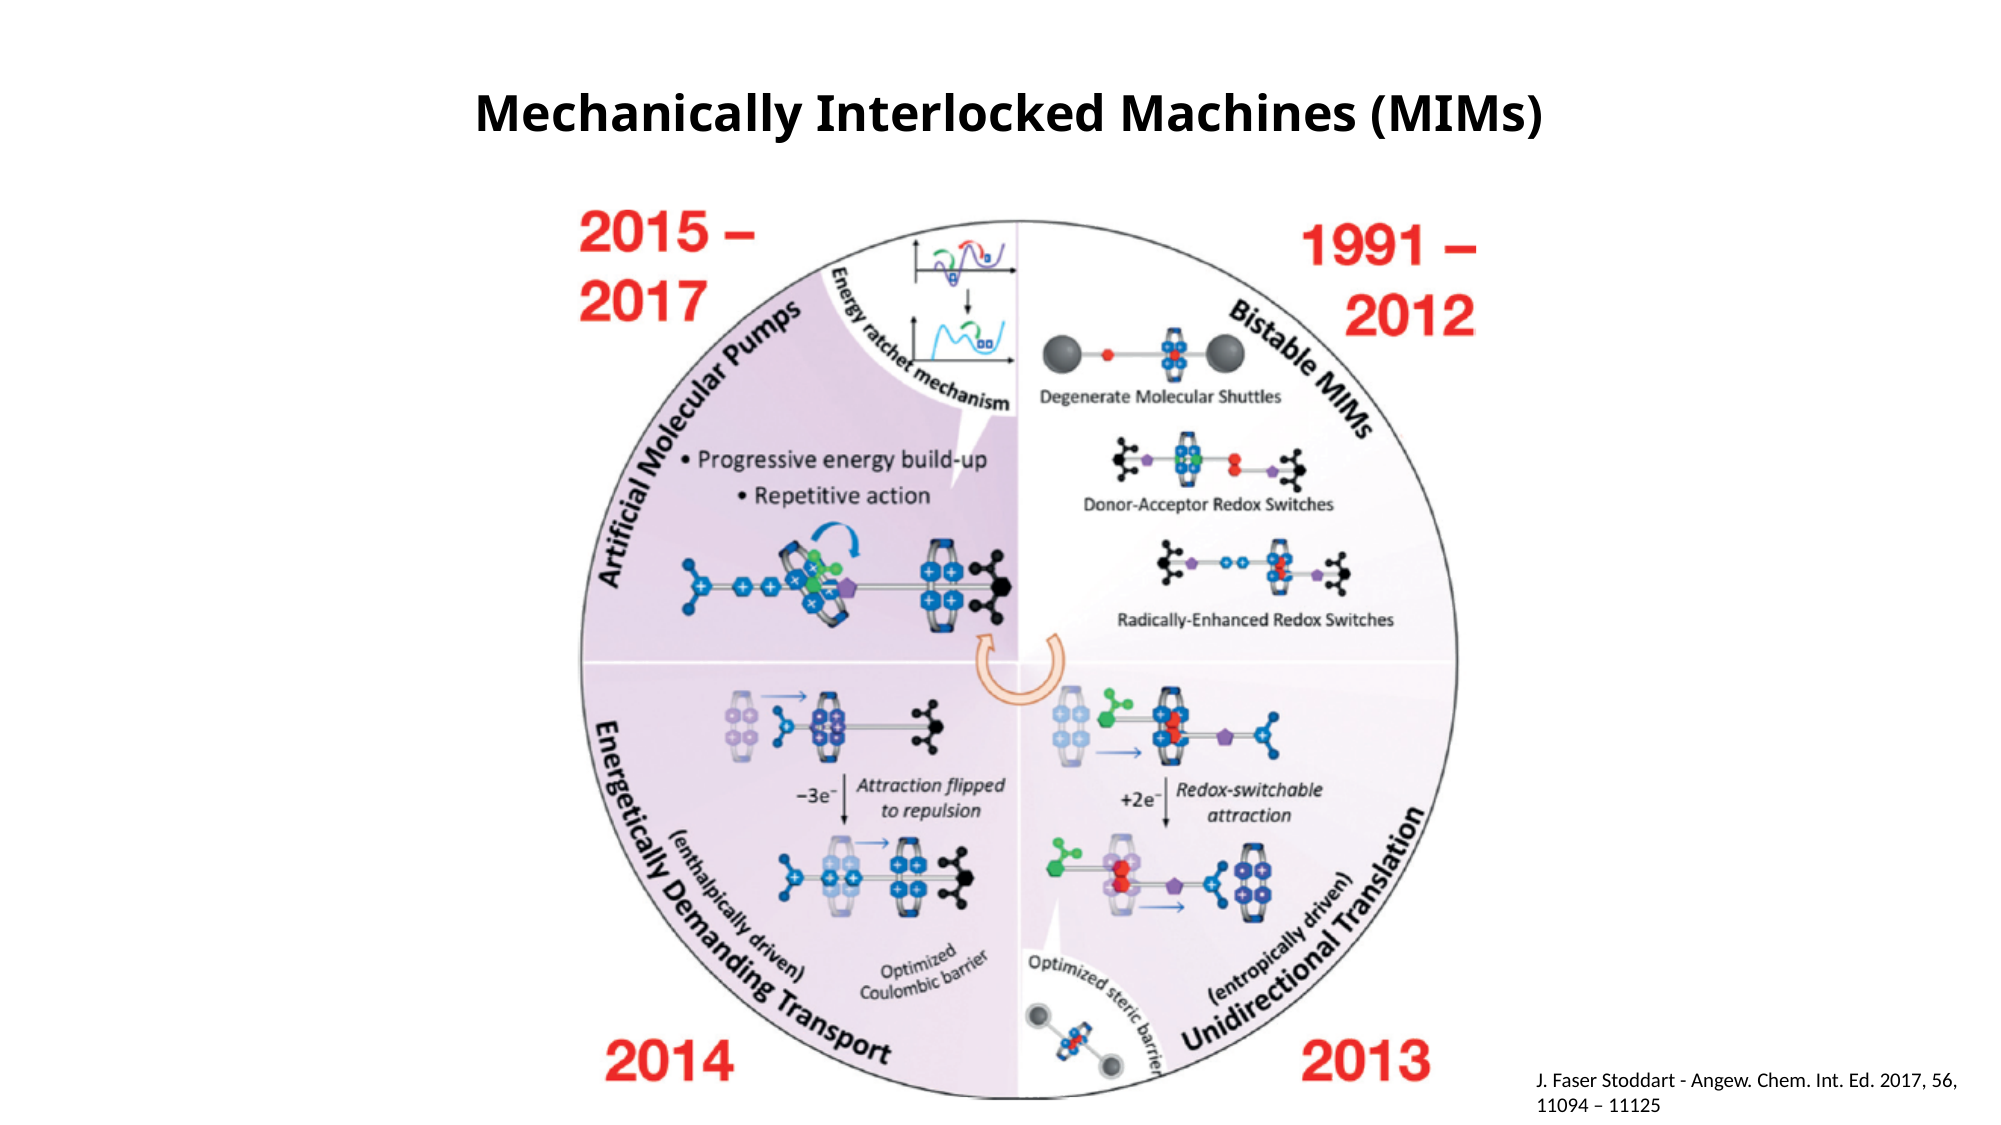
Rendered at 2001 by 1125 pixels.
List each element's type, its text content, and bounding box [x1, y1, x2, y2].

text_box Mechanically Interlocked Machines (MIMs) [128, 74, 1890, 150]
text_box J. Faser Stoddart - Angew. Chem. Int. Ed. 2017, 56, 11094 – 11125 [1521, 1059, 1995, 1124]
picture [558, 184, 1522, 1108]
